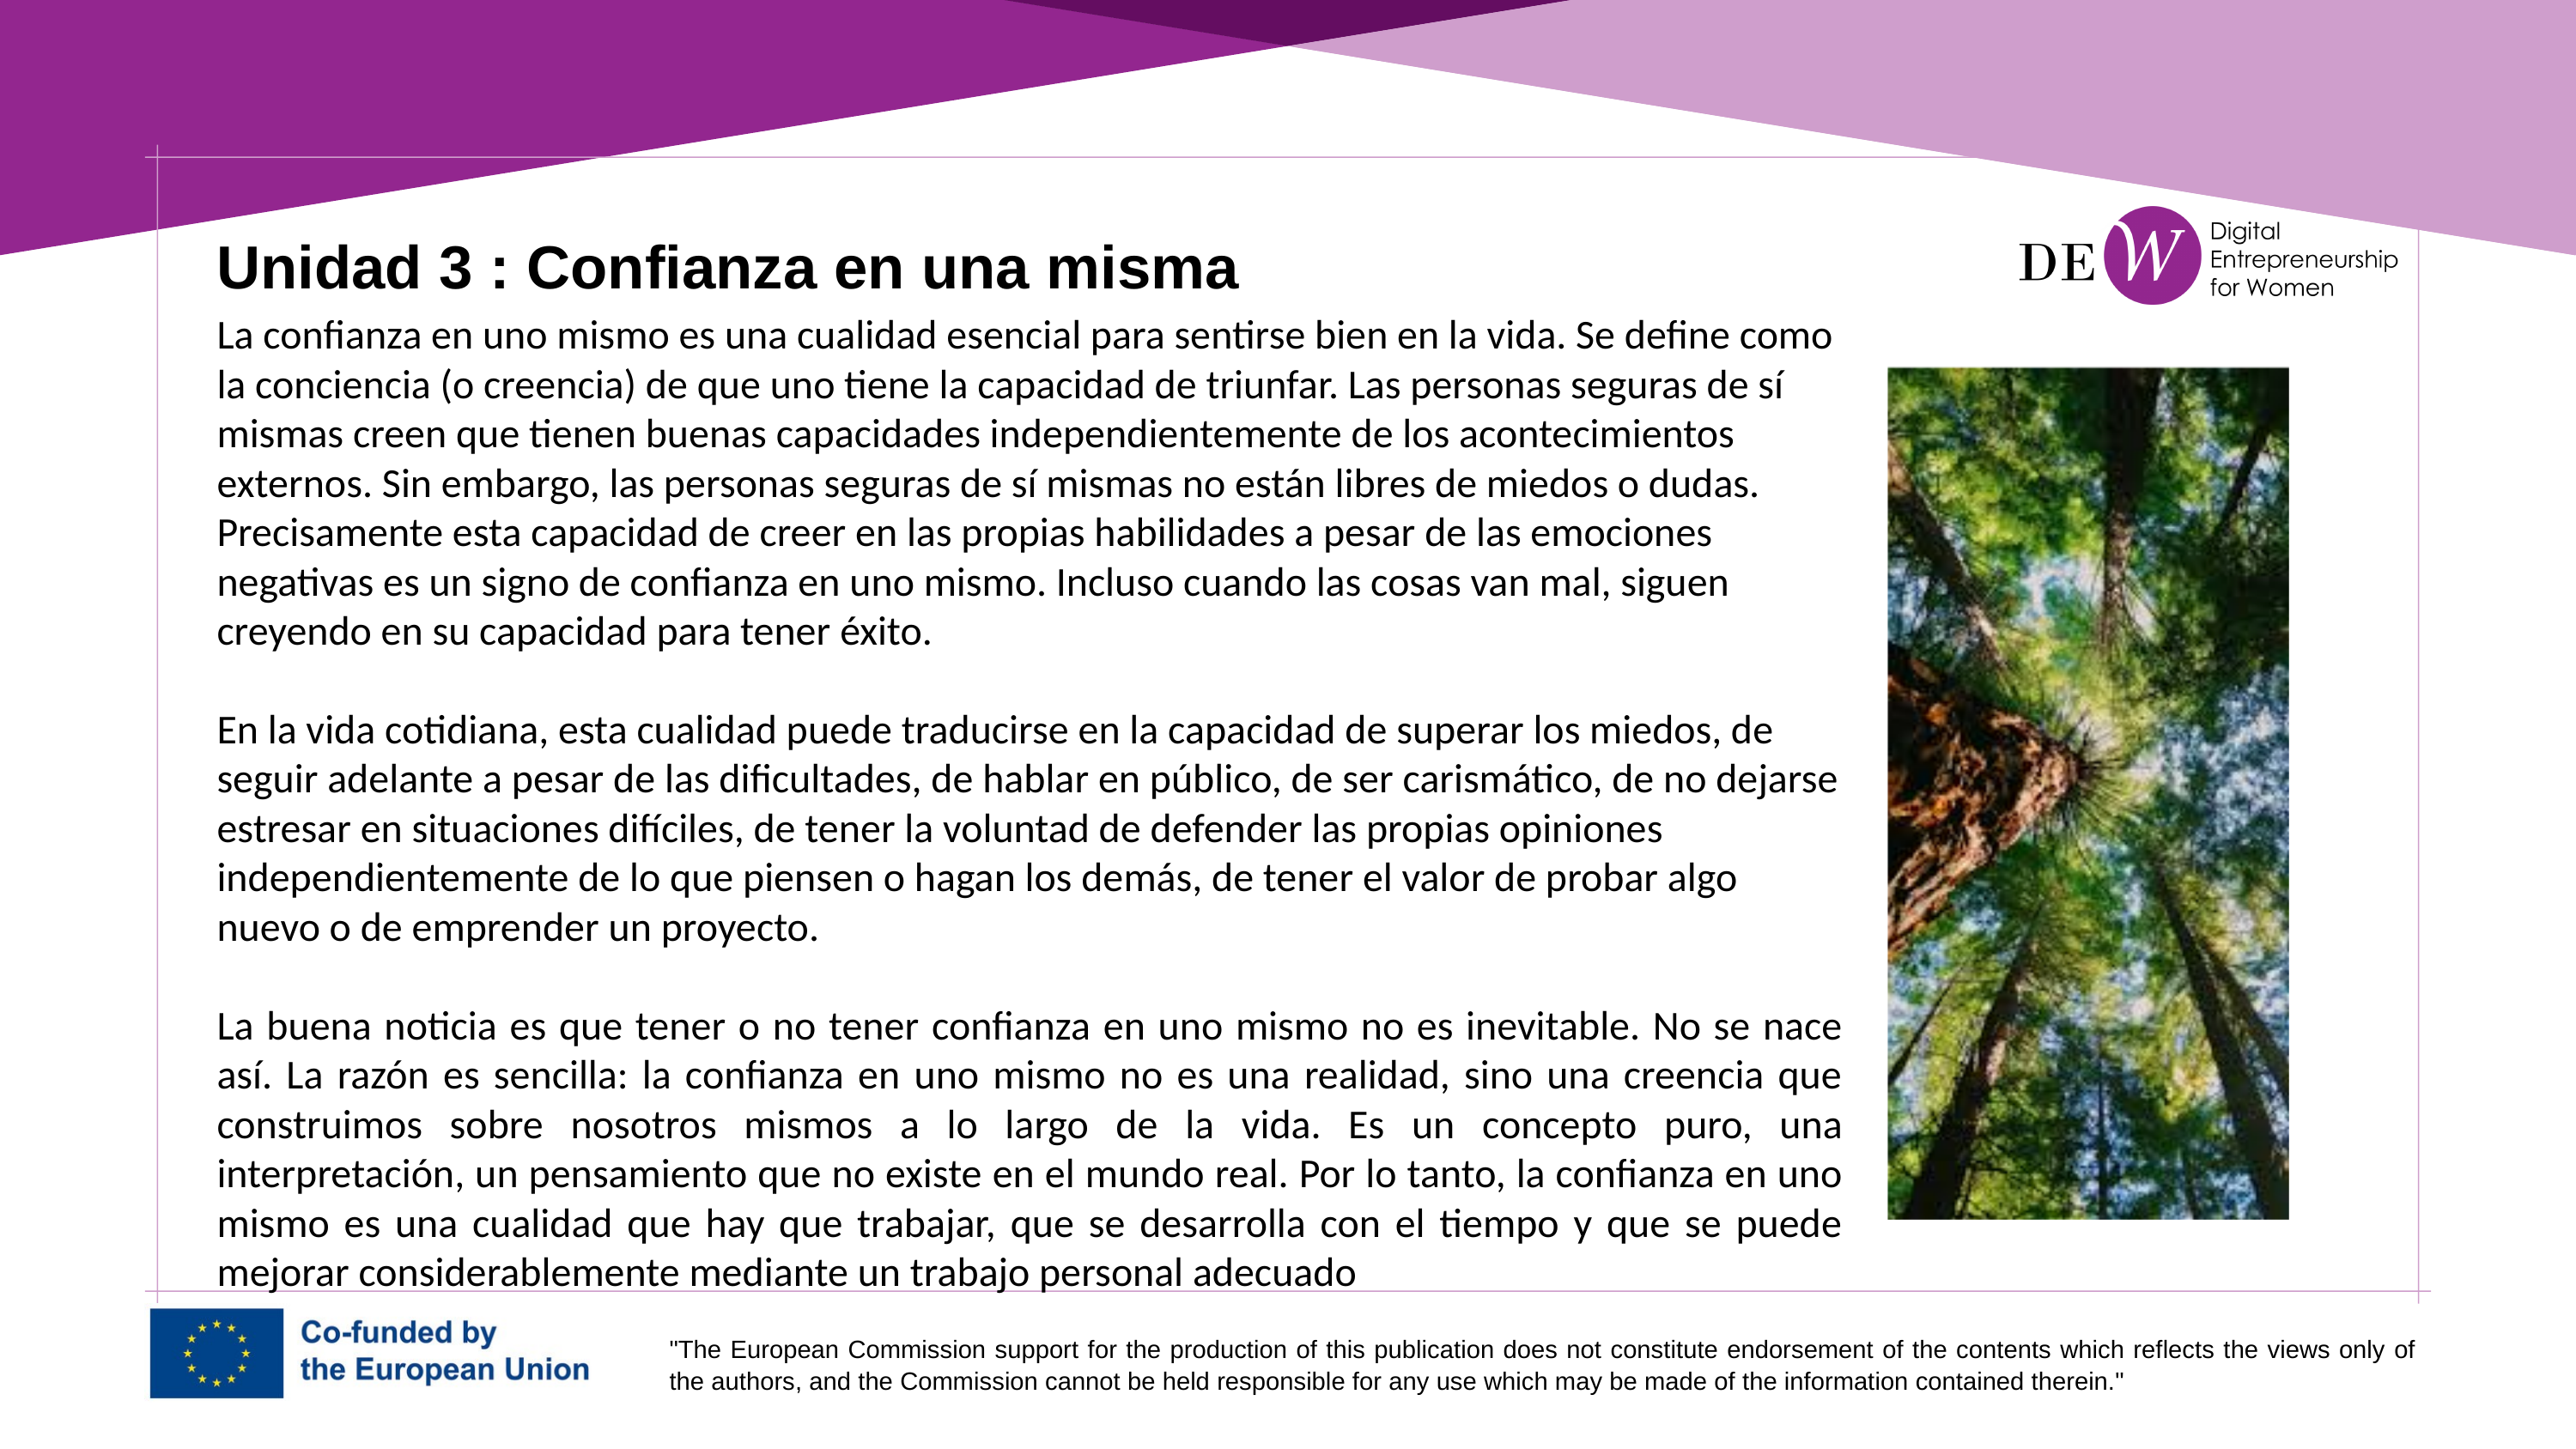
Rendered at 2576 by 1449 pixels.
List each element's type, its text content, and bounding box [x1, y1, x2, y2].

text_box Unidad 3 : Confianza en una misma [204, 221, 1992, 307]
text_box La confianza en uno mismo es una cualidad esencial para sentirse bien en la vida. Se define como la conciencia (o creencia) de que uno tiene la capacidad de triunfar. Las personas seguras de sí mismas creen que tienen buenas capacidades independientemente de los acontecimientos externos. Sin embargo, las personas seguras de sí mismas no están libres de miedos o dudas. Precisamente esta capacidad de creer en las propias habilidades a pesar de las emociones negativas es un signo de confianza en uno mismo. Incluso cuando las cosas van mal, siguen creyendo en su capacidad para tener éxito. En la vida cotidiana, esta cualidad puede traducirse en la capacidad de superar los miedos, de seguir adelante a pesar de las dificultades, de hablar en público, de ser carismático, de no dejarse estresar en situaciones difíciles, de tener la voluntad de defender las propias opiniones independientemente de lo que piensen o hagan los demás, de tener el valor de probar algo nuevo o de emprender un proyecto. La buena noticia es que tener o no tener confianza en uno mismo no es inevitable. No se nace así. La razón es sencilla: la confianza en uno mismo no es una realidad, sino una creencia que construimos sobre nosotros mismos a lo largo de la vida. Es un concepto puro, una interpretación, un pensamiento que no existe en el mundo real. Por lo tanto, la confianza en uno mismo es una cualidad que hay que trabajar, que se desarrolla con el tiempo y que se puede mejorar considerablemente mediante un trabajo personal adecuado [204, 294, 1859, 1308]
picture [144, 1303, 596, 1403]
picture [2017, 206, 2405, 305]
picture [1661, 368, 2515, 1219]
